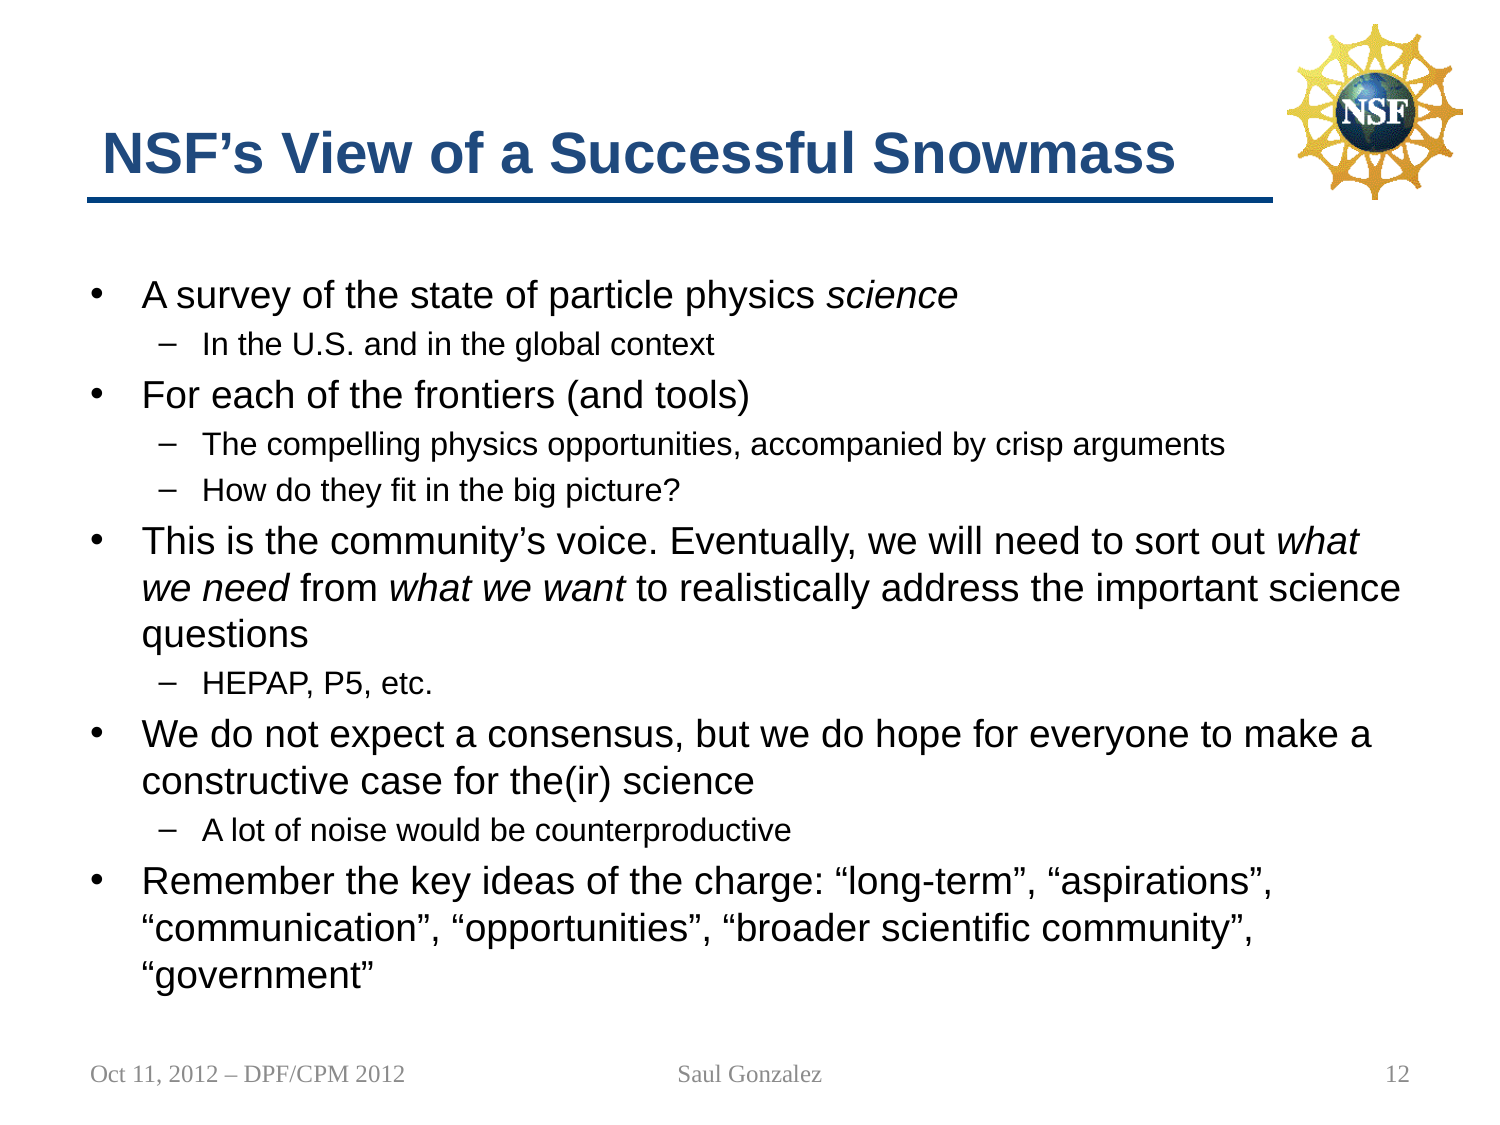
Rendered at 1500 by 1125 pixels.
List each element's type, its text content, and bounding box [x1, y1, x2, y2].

list A survey of the state of particle physics science In the U.S. and in the global context For each of the frontiers (and tools) The compelling physics opportunities, accompanied by crisp arguments How do they fit in the big picture? This is the community’s voice. Eventually, we will need to sort out what we need from what we want to realistically address the important science questions HEPAP, P5, etc. We do not expect a consensus, but we do hope for everyone to make a constructive case for the(ir) science A lot of noise would be counterproductive Remember the key ideas of the charge: “long-term”, “aspirations”, “communication”, “opportunities”, “broader scientific community”, “government” [75, 262, 1425, 1005]
footer Saul Gonzalez [512, 1042, 988, 1103]
picture [1287, 24, 1463, 200]
slide_number 12 [1074, 1042, 1425, 1103]
title NSF’s View of a Successful Snowmass [87, 87, 1225, 213]
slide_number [75, 1042, 425, 1103]
